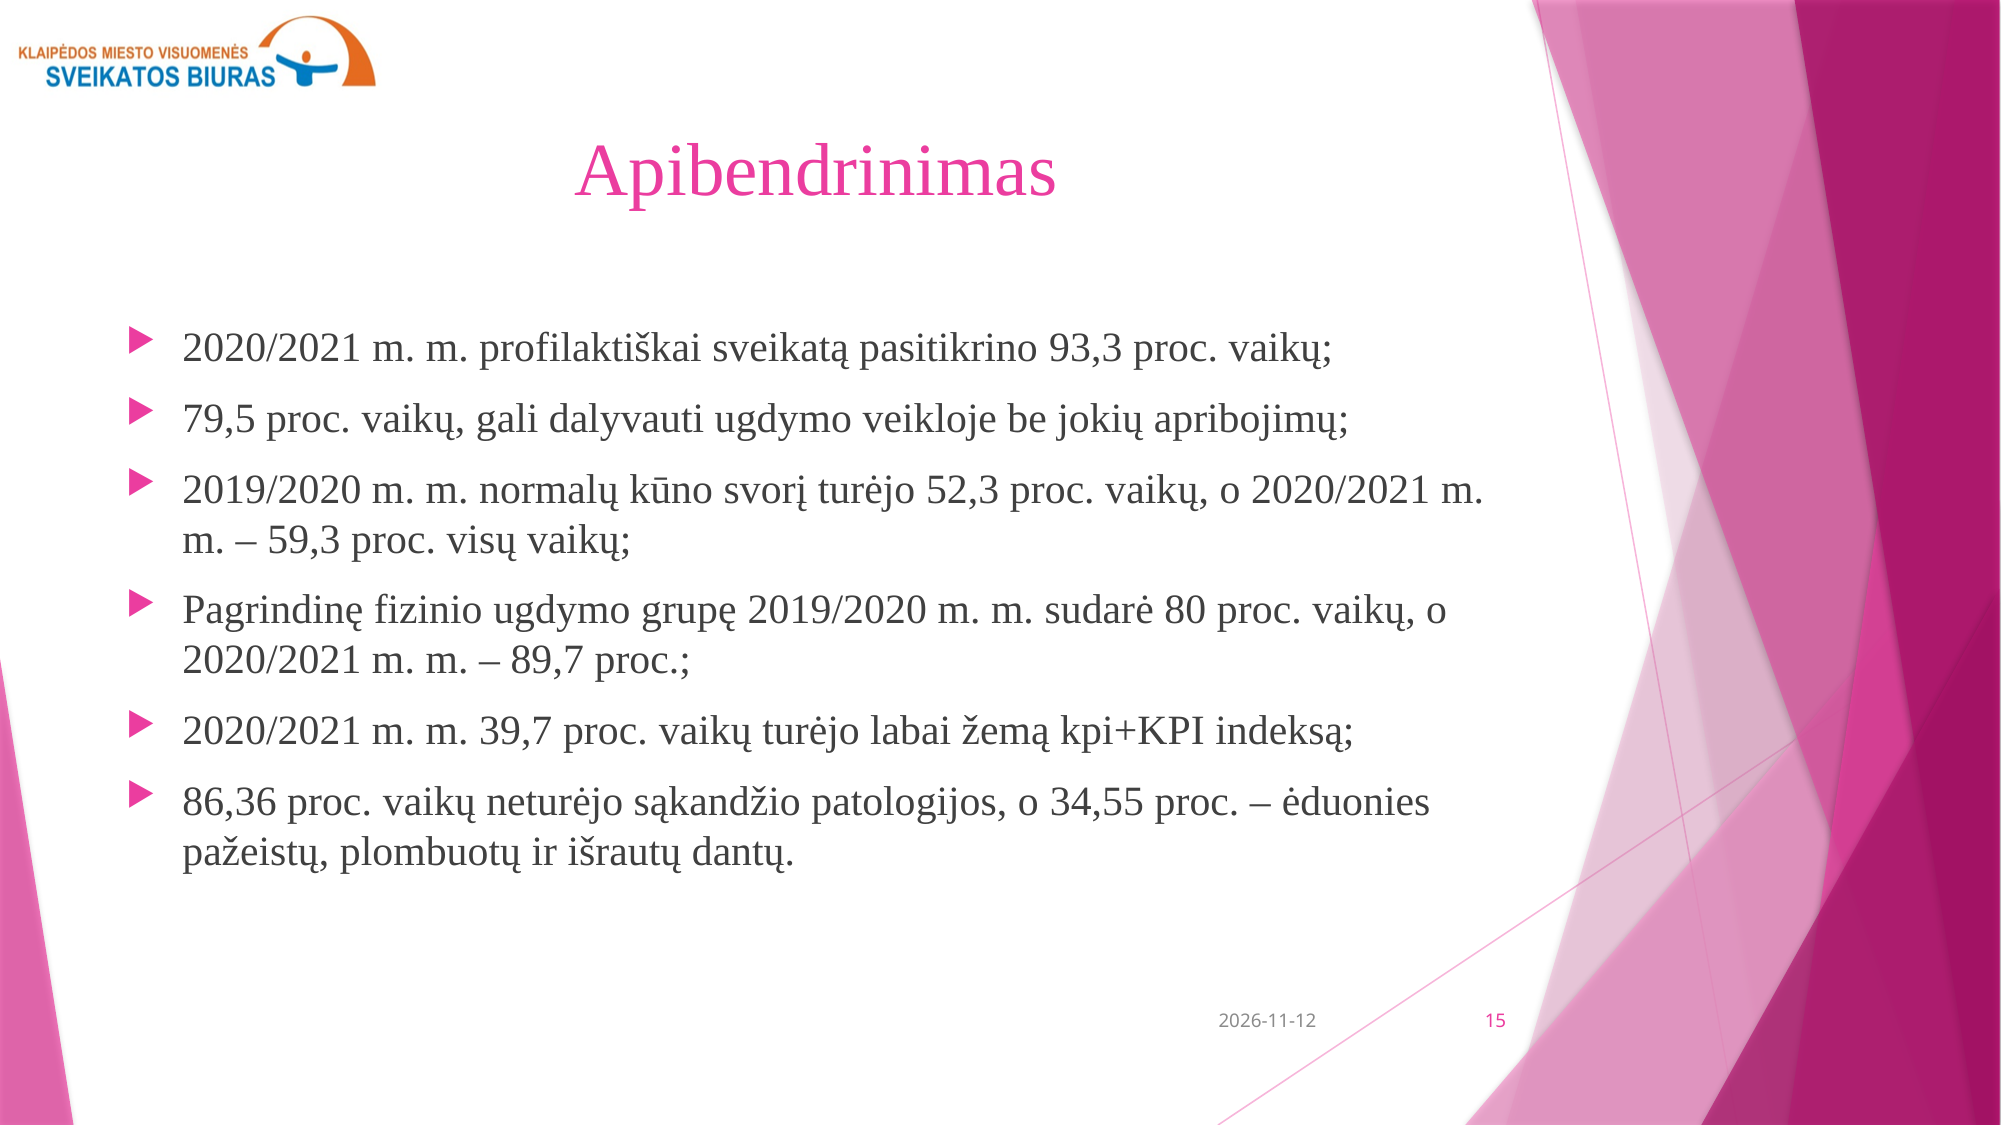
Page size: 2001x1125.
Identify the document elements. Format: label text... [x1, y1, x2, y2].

list 2020/2021 m. m. profilaktiškai sveikatą pasitikrino 93,3 proc. vaikų; 79,5 proc. vaikų, gali dalyvauti ugdymo veikloje be jokių apribojimų; 2019/2020 m. m. normalų kūno svorį turėjo 52,3 proc. vaikų, o 2020/2021 m. m. – 59,3 proc. visų vaikų; Pagrindinę fizinio ugdymo grupę 2019/2020 m. m. sudarė 80 proc. vaikų, o 2020/2021 m. m. – 89,7 proc.; 2020/2021 m. m. 39,7 proc. vaikų turėjo labai žemą kpi+KPI indeksą; 86,36 proc. vaikų neturėjo sąkandžio patologijos, o 34,55 proc. – ėduonies pažeistų, plombuotų ir išrautų dantų. [111, 312, 1522, 1033]
title Apibendrinimas [111, 112, 1522, 234]
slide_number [1181, 991, 1332, 1051]
slide_number 15 [1409, 991, 1522, 1051]
picture [0, 0, 396, 117]
